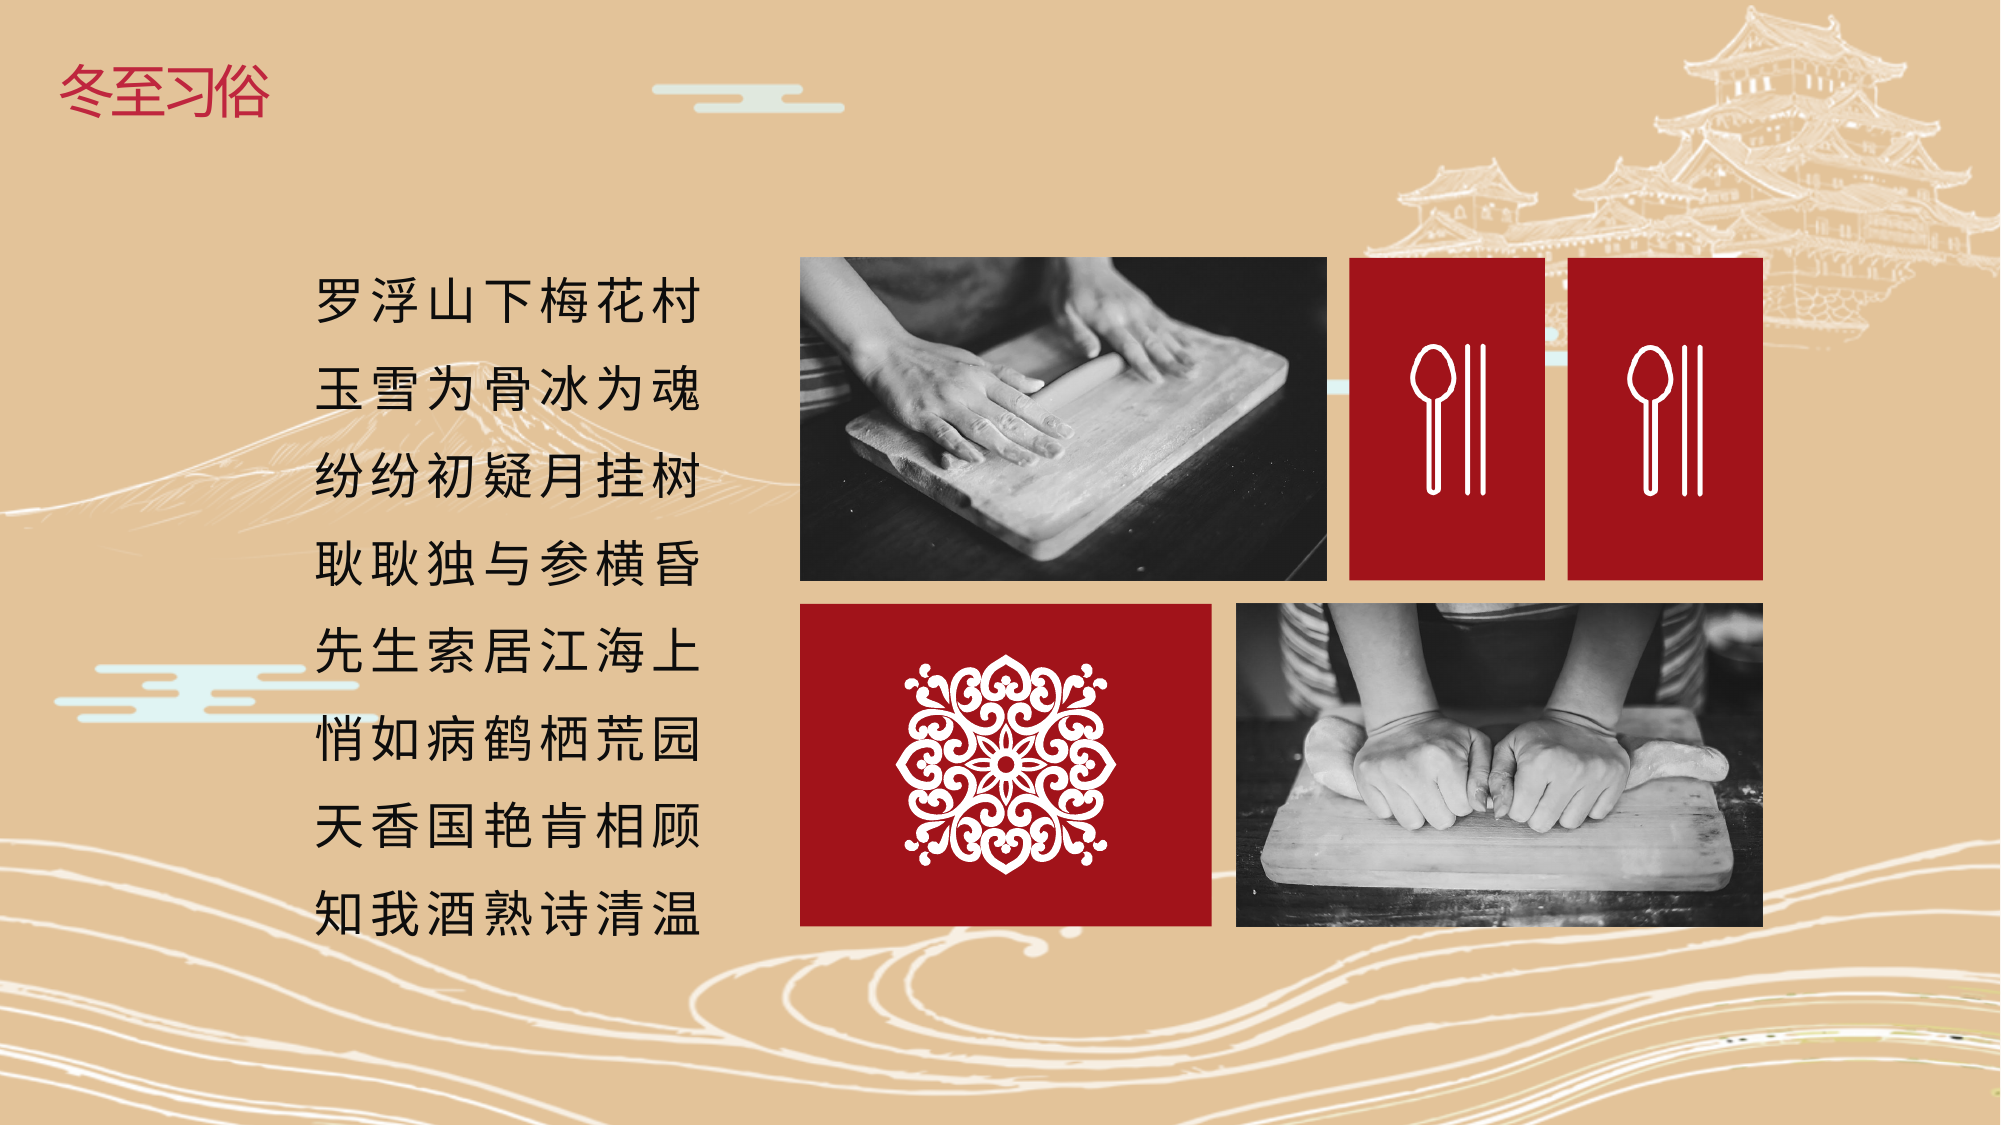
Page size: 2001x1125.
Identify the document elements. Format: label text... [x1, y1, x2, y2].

text_box 冬至习俗 [42, 47, 287, 133]
picture [0, 4, 2001, 1125]
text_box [800, 257, 1763, 927]
text_box 罗浮山下梅花村 玉雪为骨冰为魂 纷纷初疑月挂树 耿耿独与参横昏 先生索居江海上 悄如病鹤栖荒园 天香国艳肯相顾 知我酒熟诗清温 [194, 234, 822, 950]
